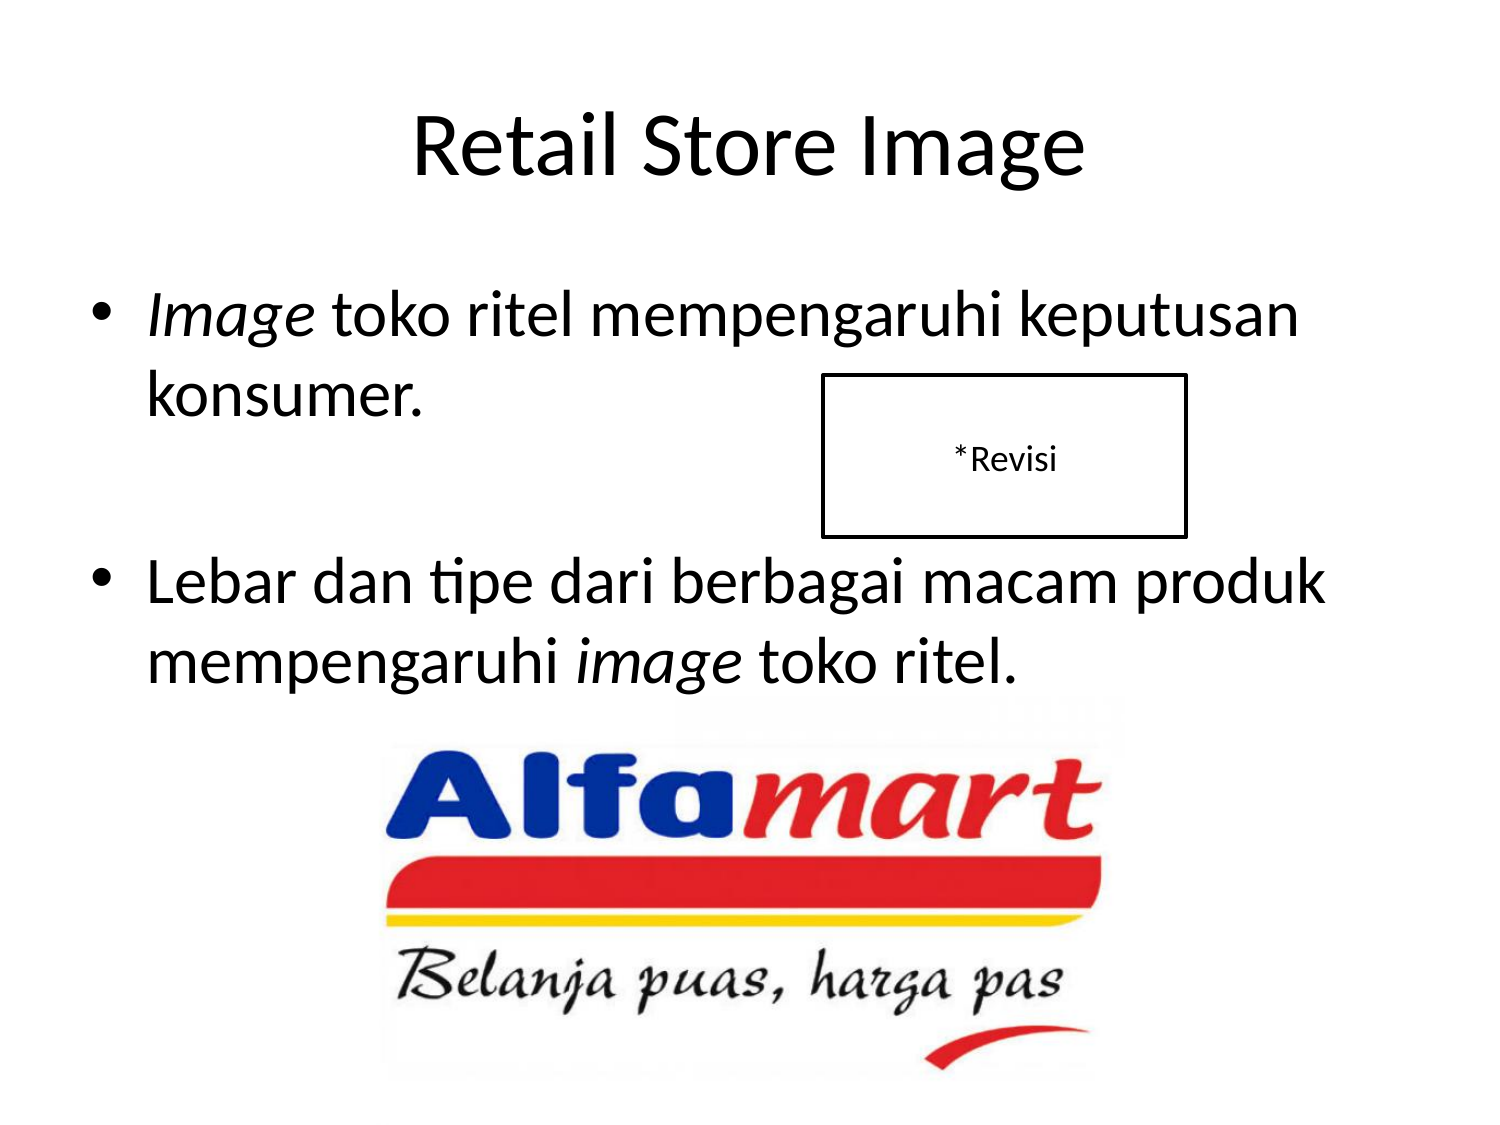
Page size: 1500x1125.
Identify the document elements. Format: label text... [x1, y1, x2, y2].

text_box *Revisi [821, 373, 1188, 539]
picture [362, 696, 1126, 1125]
title Retail Store Image [75, 45, 1425, 233]
list Image toko ritel mempengaruhi keputusan konsumer. Lebar dan tipe dari berbagai macam produk mempengaruhi image toko ritel. [75, 262, 1425, 1005]
